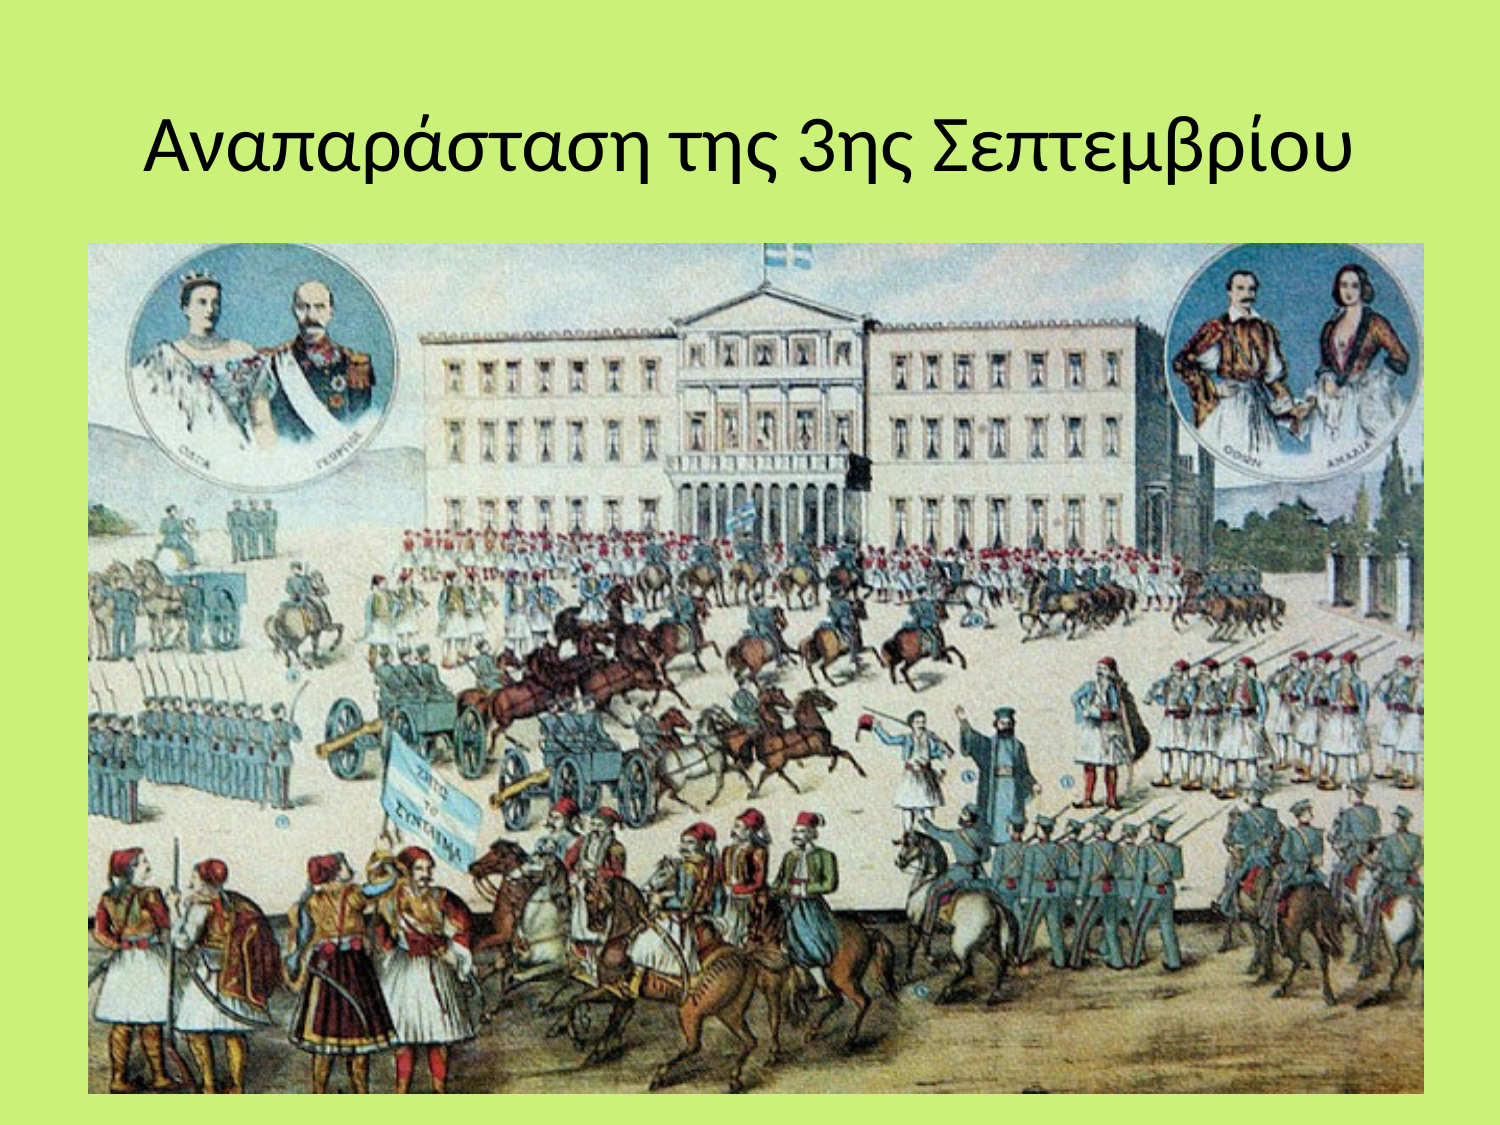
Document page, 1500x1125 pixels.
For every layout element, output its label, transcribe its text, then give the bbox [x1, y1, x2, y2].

picture [88, 243, 1424, 1095]
title Αναπαράσταση της 3ης Σεπτεμβρίου [75, 45, 1425, 233]
